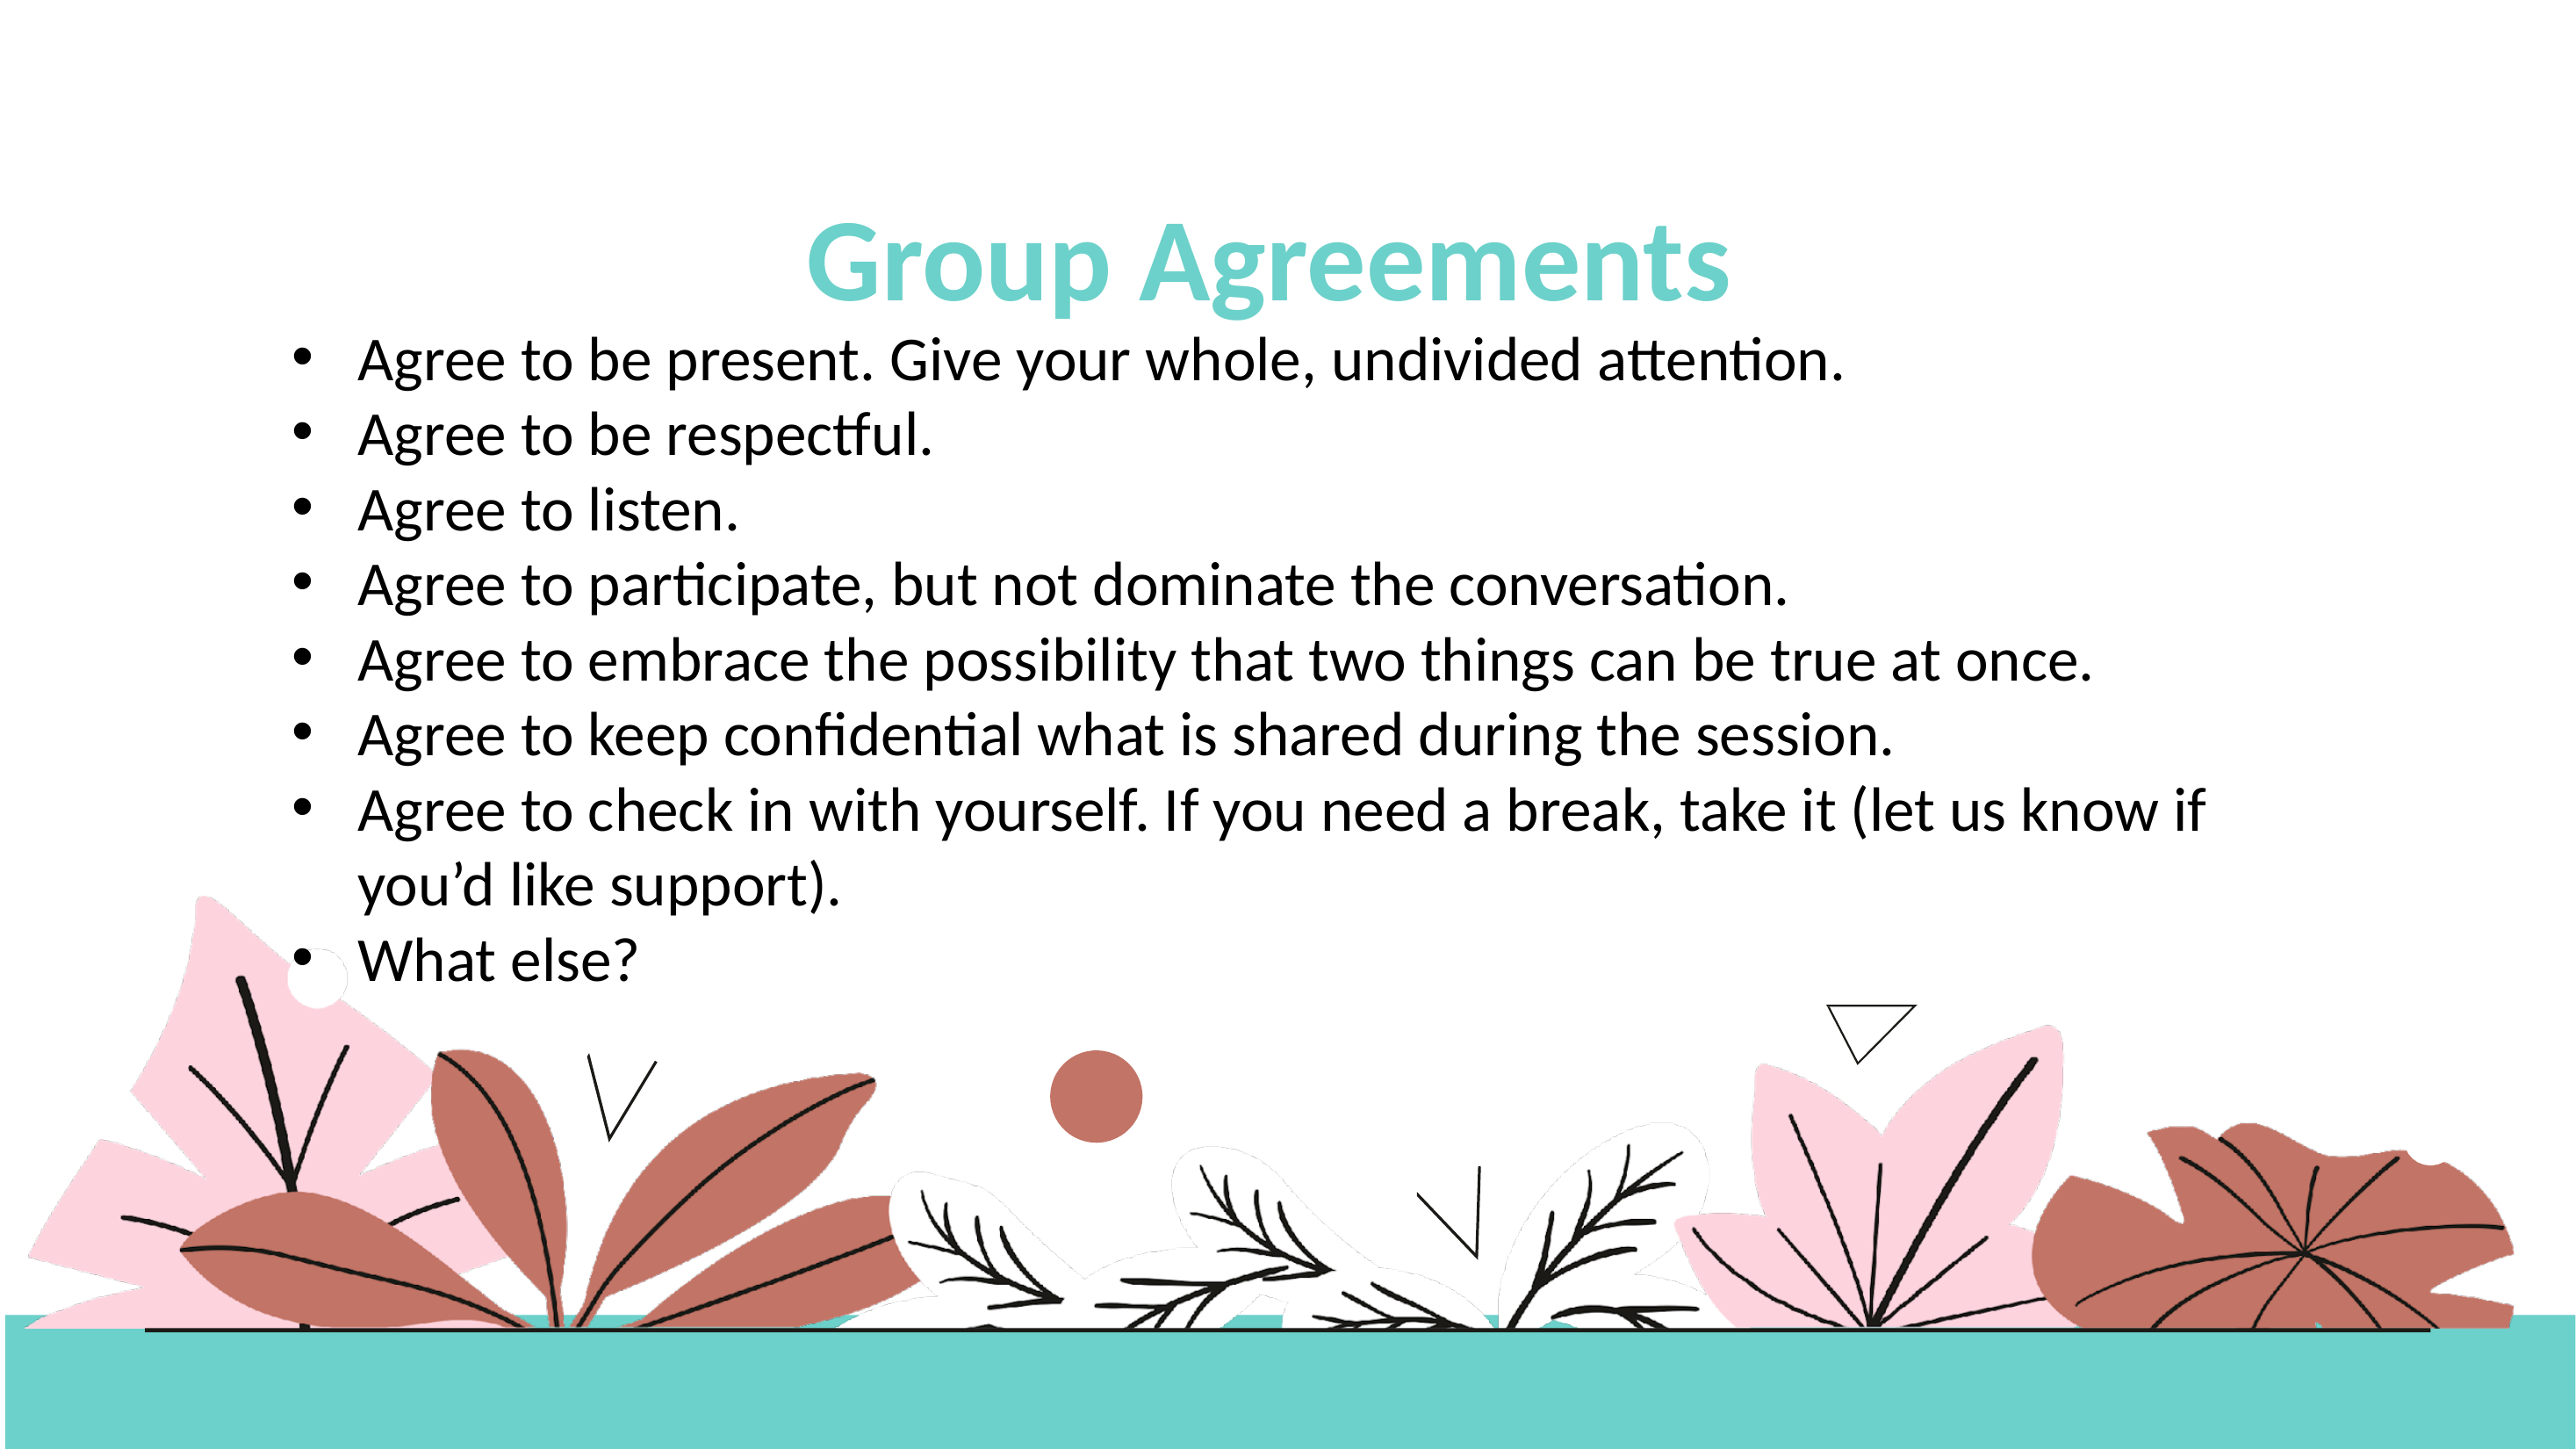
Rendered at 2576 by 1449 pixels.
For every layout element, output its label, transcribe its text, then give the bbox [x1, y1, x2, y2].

text_box Agree to be present. Give your whole, undivided attention. Agree to be respectful. Agree to listen. Agree to participate, but not dominate the conversation. Agree to embrace the possibility that two things can be true at once. Agree to keep confidential what is shared during the session. Agree to check in with yourself. If you need a break, take it (let us know if you’d like support). What else? [277, 305, 2359, 880]
title Group Agreements [522, 169, 2017, 305]
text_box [24, 896, 2515, 1333]
